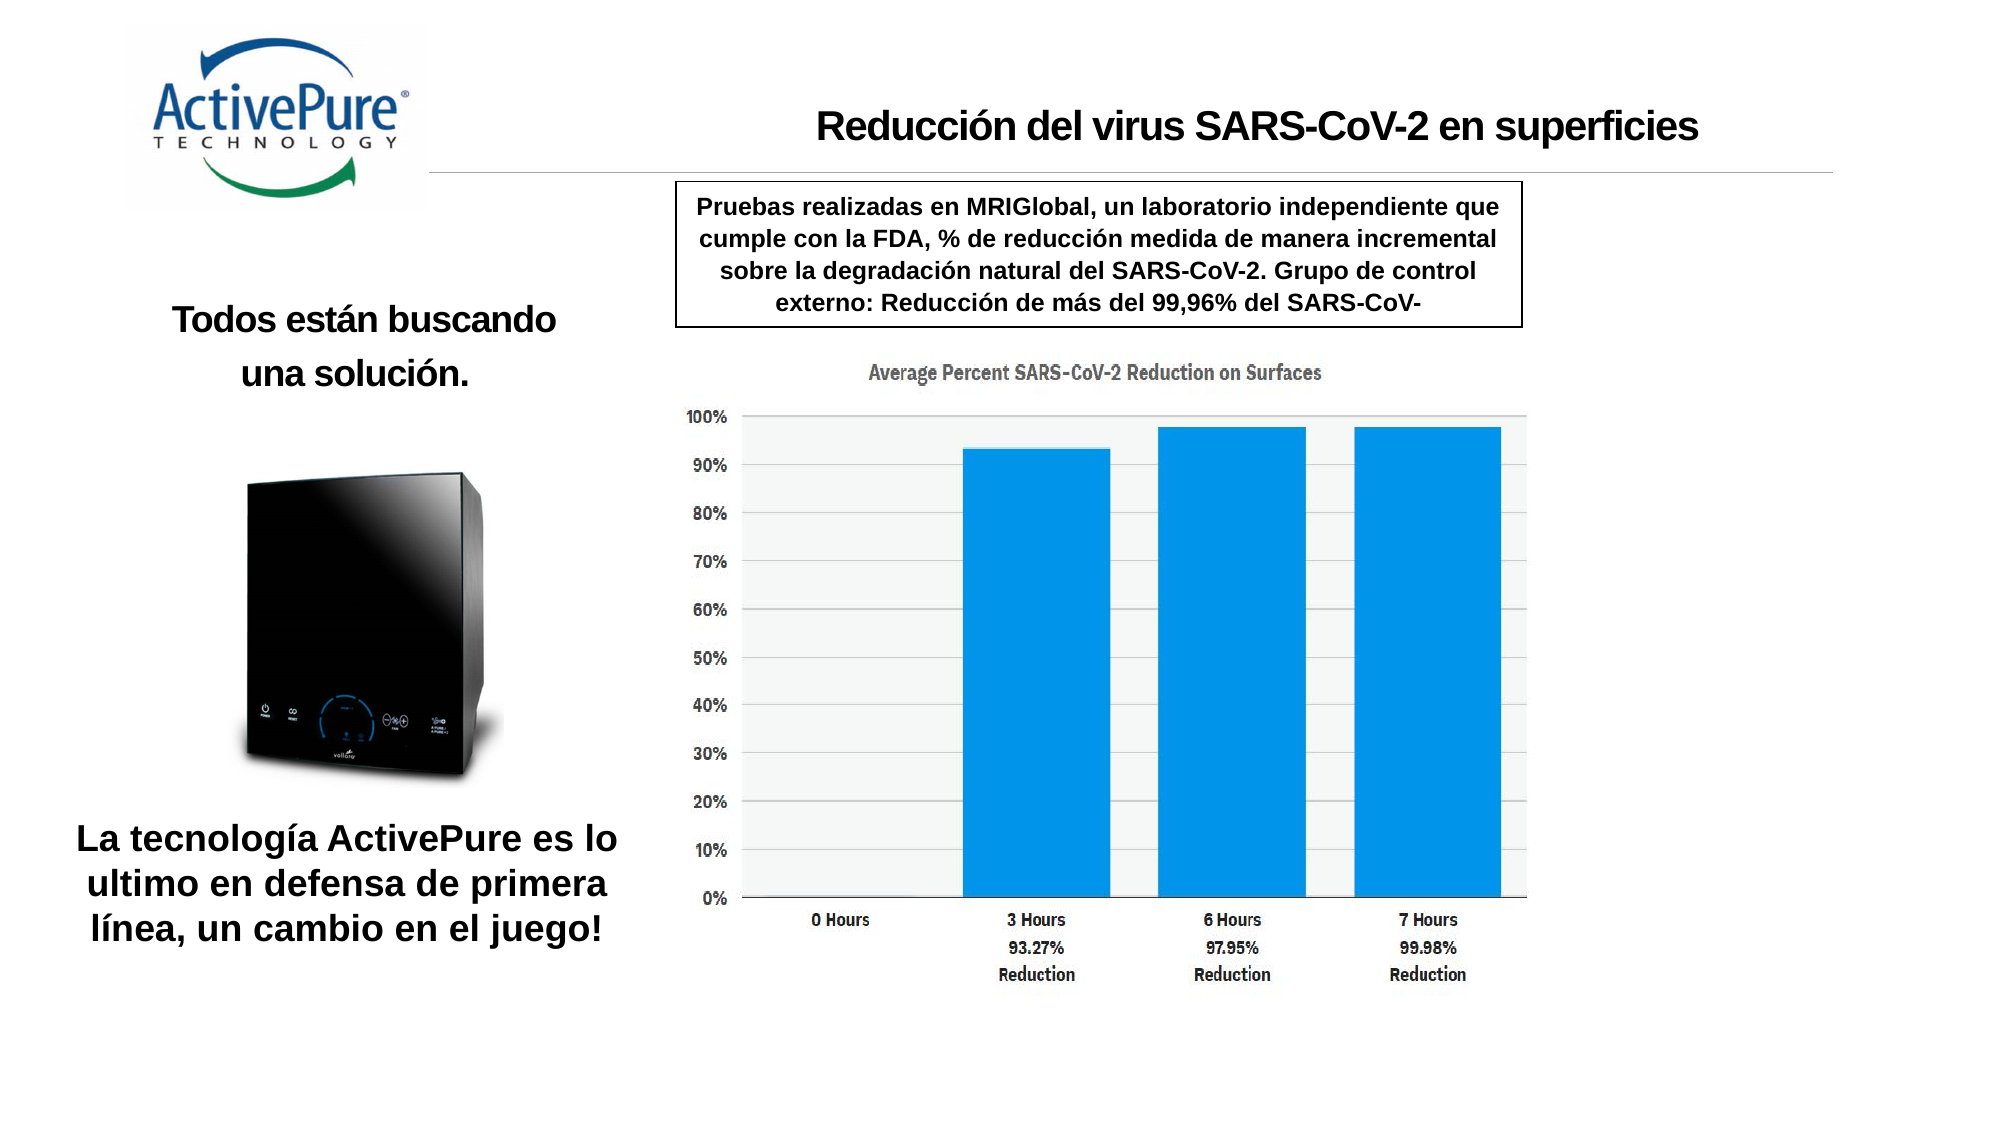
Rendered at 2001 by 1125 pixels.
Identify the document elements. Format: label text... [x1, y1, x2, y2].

picture [124, 24, 429, 211]
picture [209, 462, 504, 788]
title Reducción del virus SARS-CoV-2 en superficies [429, 52, 1838, 154]
text_box La tecnología ActivePure es lo ultimo en defensa de primera línea, un cambio en el juego! [34, 806, 659, 957]
list Todos están buscando una solución. [155, 283, 573, 444]
picture [659, 181, 1562, 1014]
